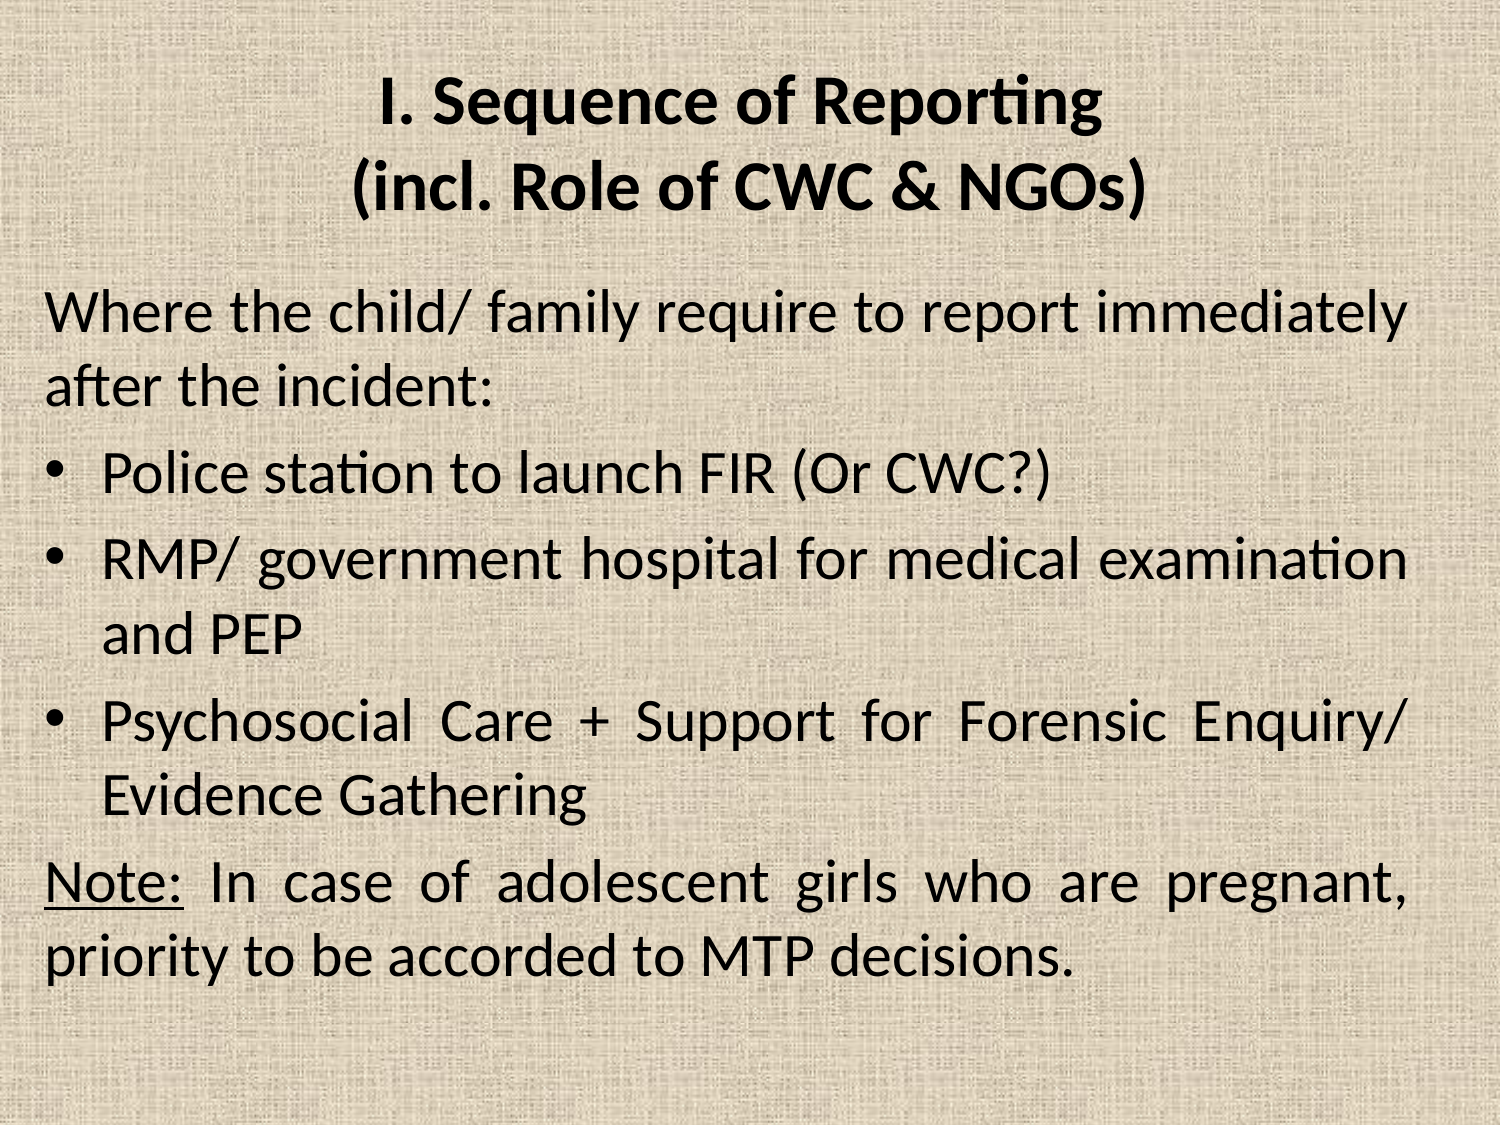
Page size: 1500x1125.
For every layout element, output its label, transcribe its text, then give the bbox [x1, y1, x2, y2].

picture [0, 0, 1500, 1125]
list Where the child/ family require to report immediately after the incident: Police station to launch FIR (Or CWC?) RMP/ government hospital for medical examination and PEP Psychosocial Care + Support for Forensic Enquiry/ Evidence Gathering Note: In case of adolescent girls who are pregnant, priority to be accorded to MTP decisions. [29, 262, 1425, 1005]
title I. Sequence of Reporting (incl. Role of CWC & NGOs) [75, 45, 1425, 233]
